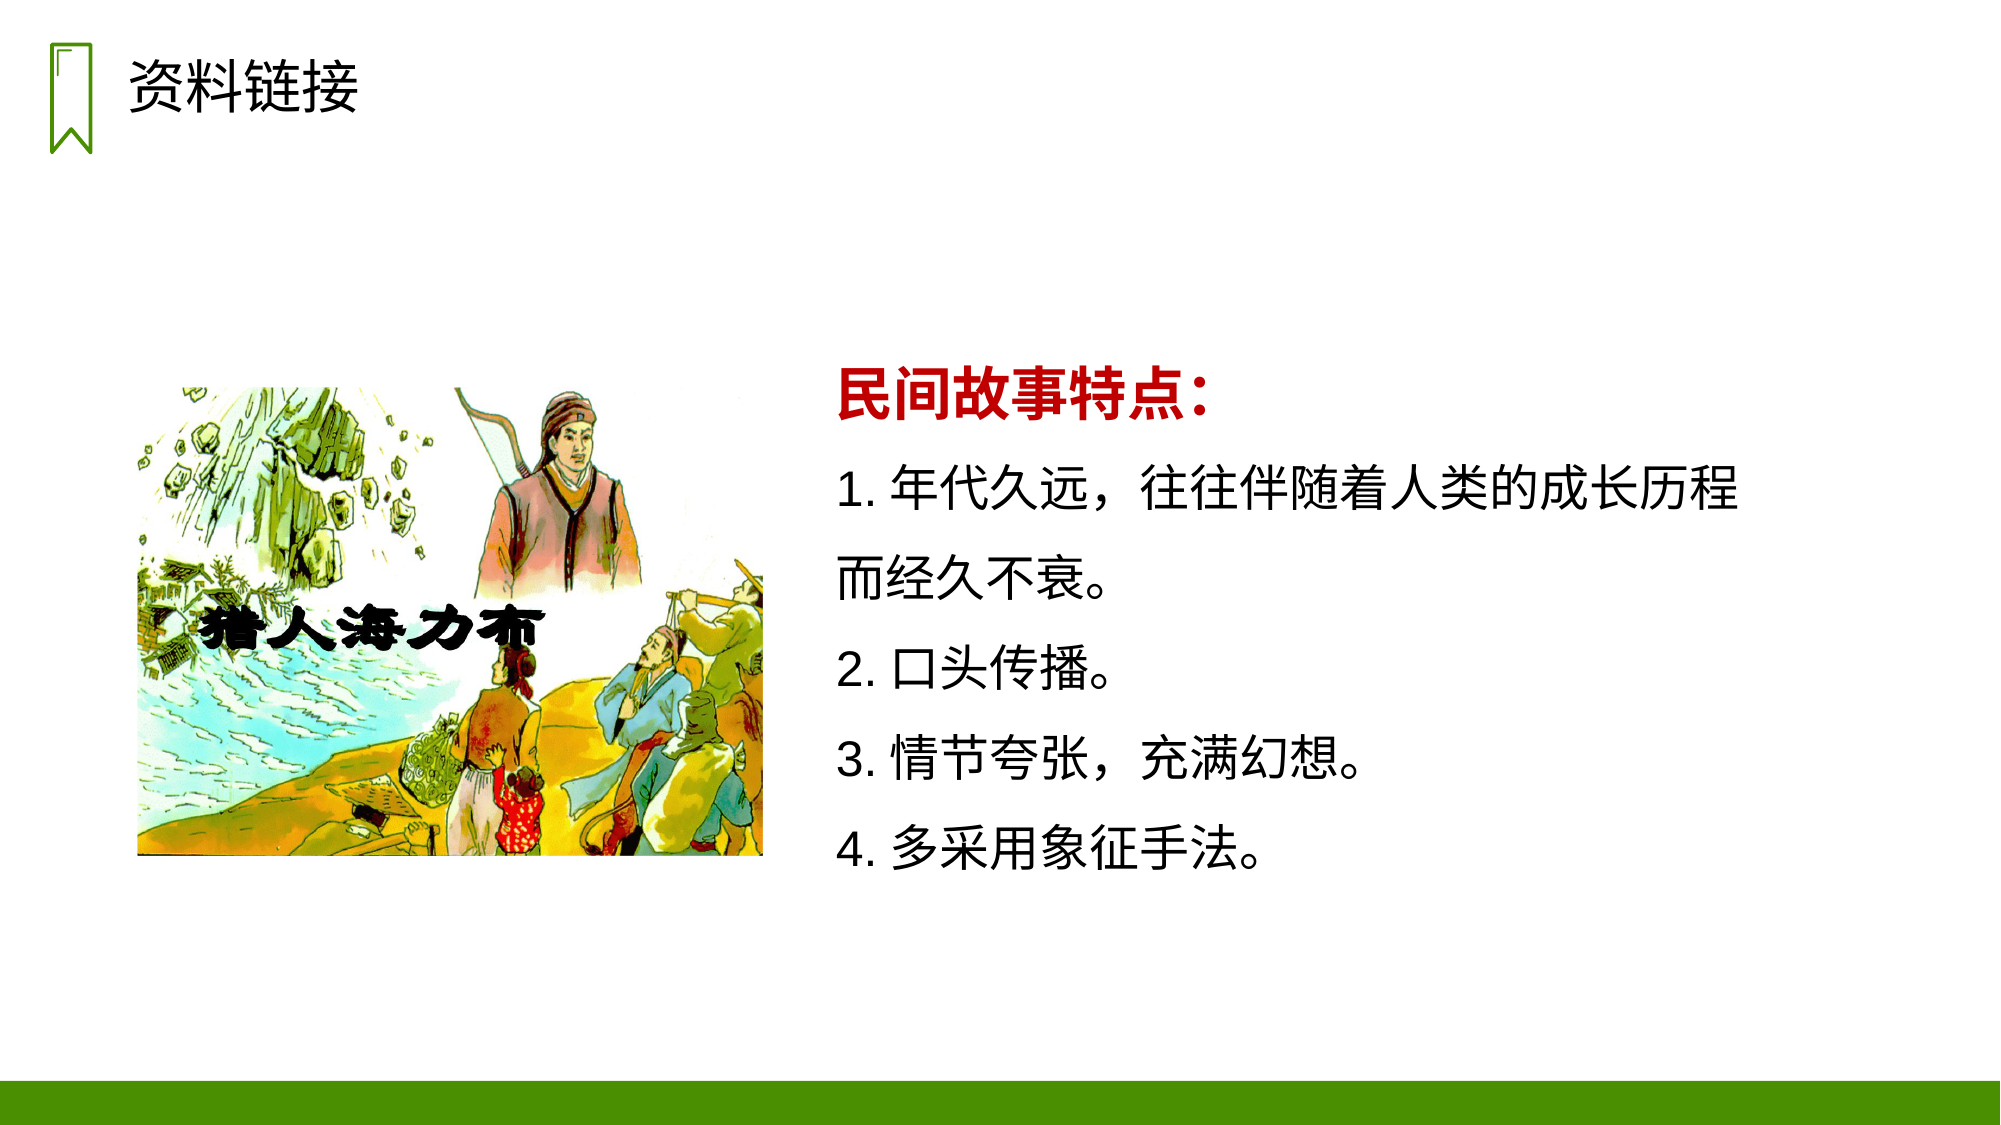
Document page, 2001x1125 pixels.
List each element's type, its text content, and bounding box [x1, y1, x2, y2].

text_box 民间故事特点： 1.年代久远，往往伴随着人类的成长历程而经久不衰。 2.口头传播。 3.情节夸张，充满幻想。 4.多采用象征手法。 [821, 314, 1758, 885]
picture [137, 387, 763, 856]
text_box 资料链接 [112, 42, 375, 128]
